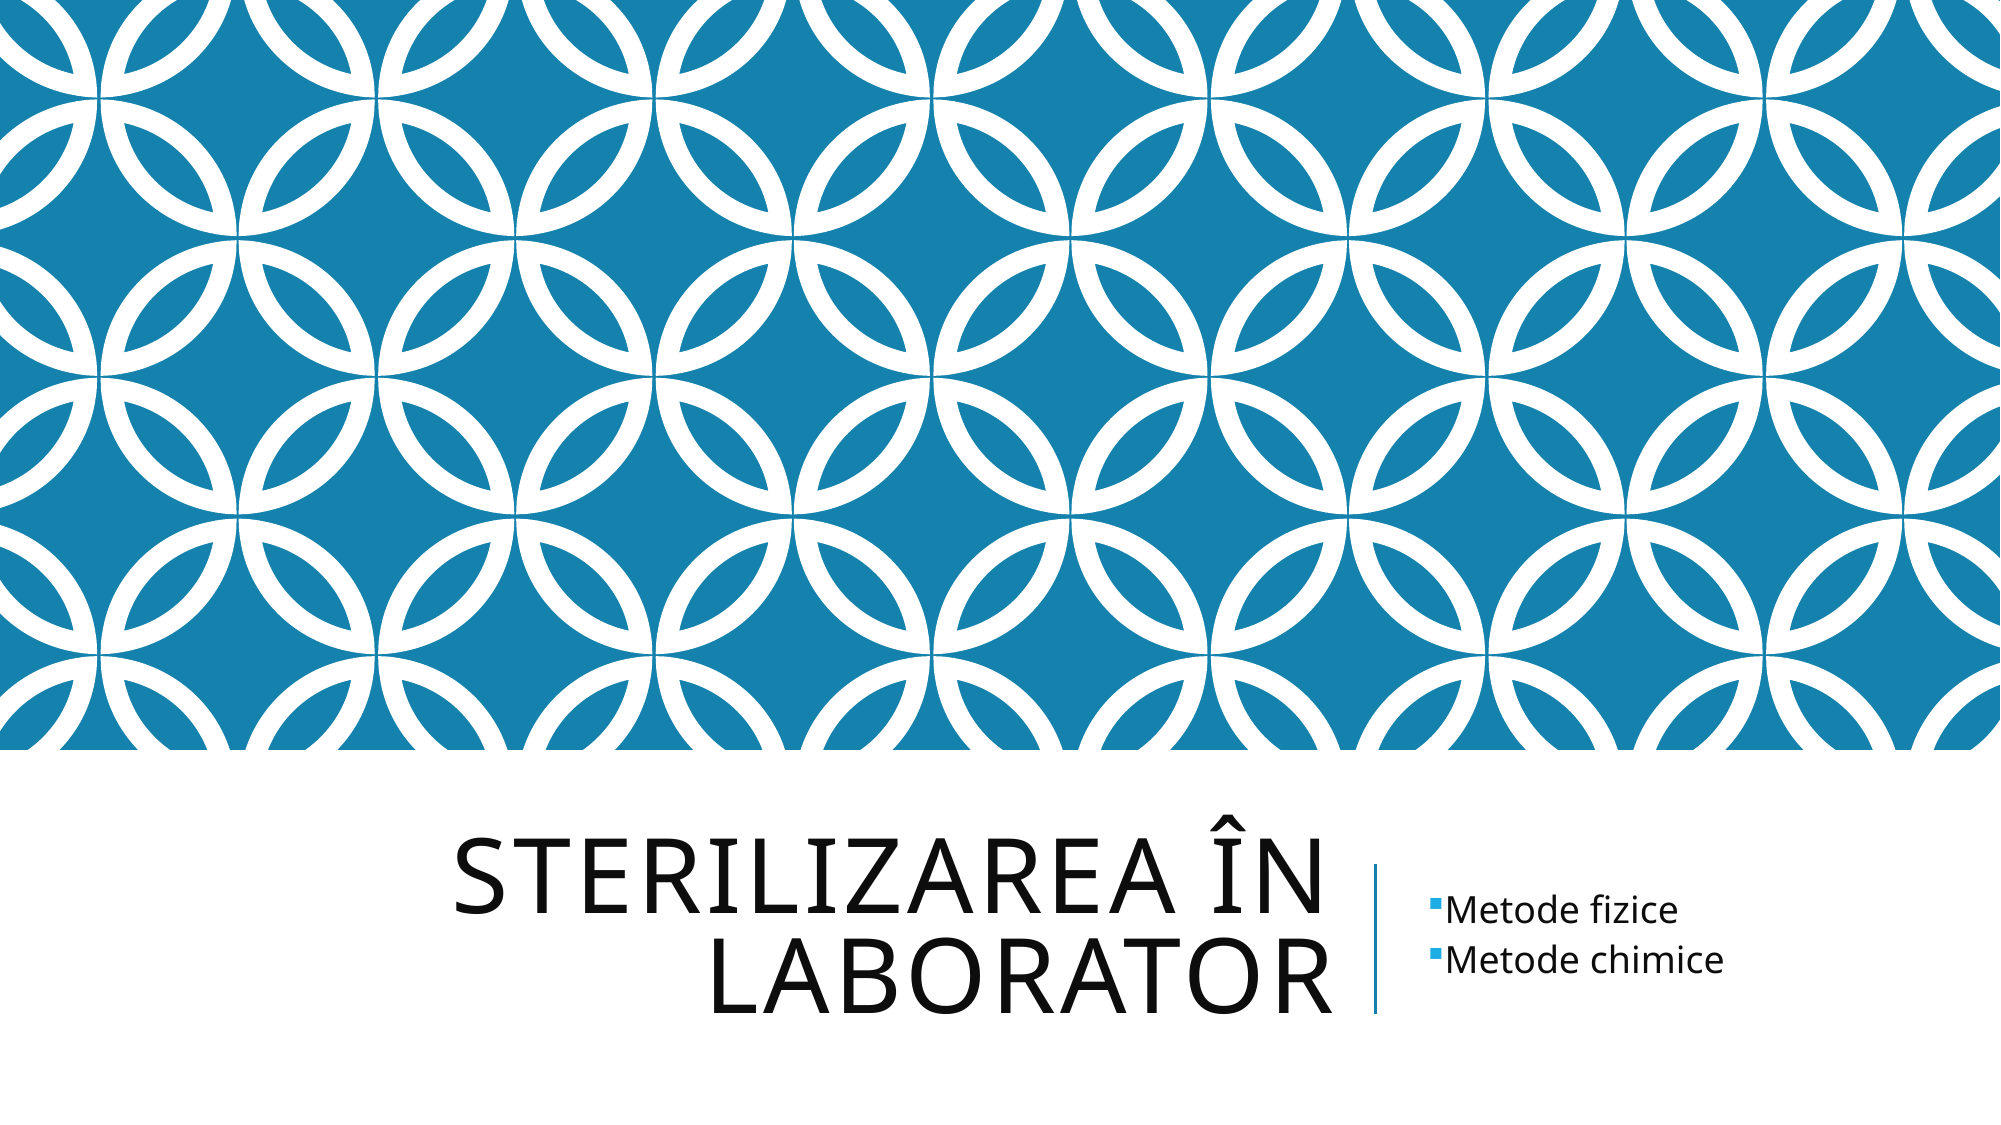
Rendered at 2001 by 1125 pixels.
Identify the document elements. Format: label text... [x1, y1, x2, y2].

subtitle Metode fizice Metode chimice [1412, 813, 1938, 1054]
title STERILIZAREA ÎN LABORATOR [75, 813, 1350, 1054]
